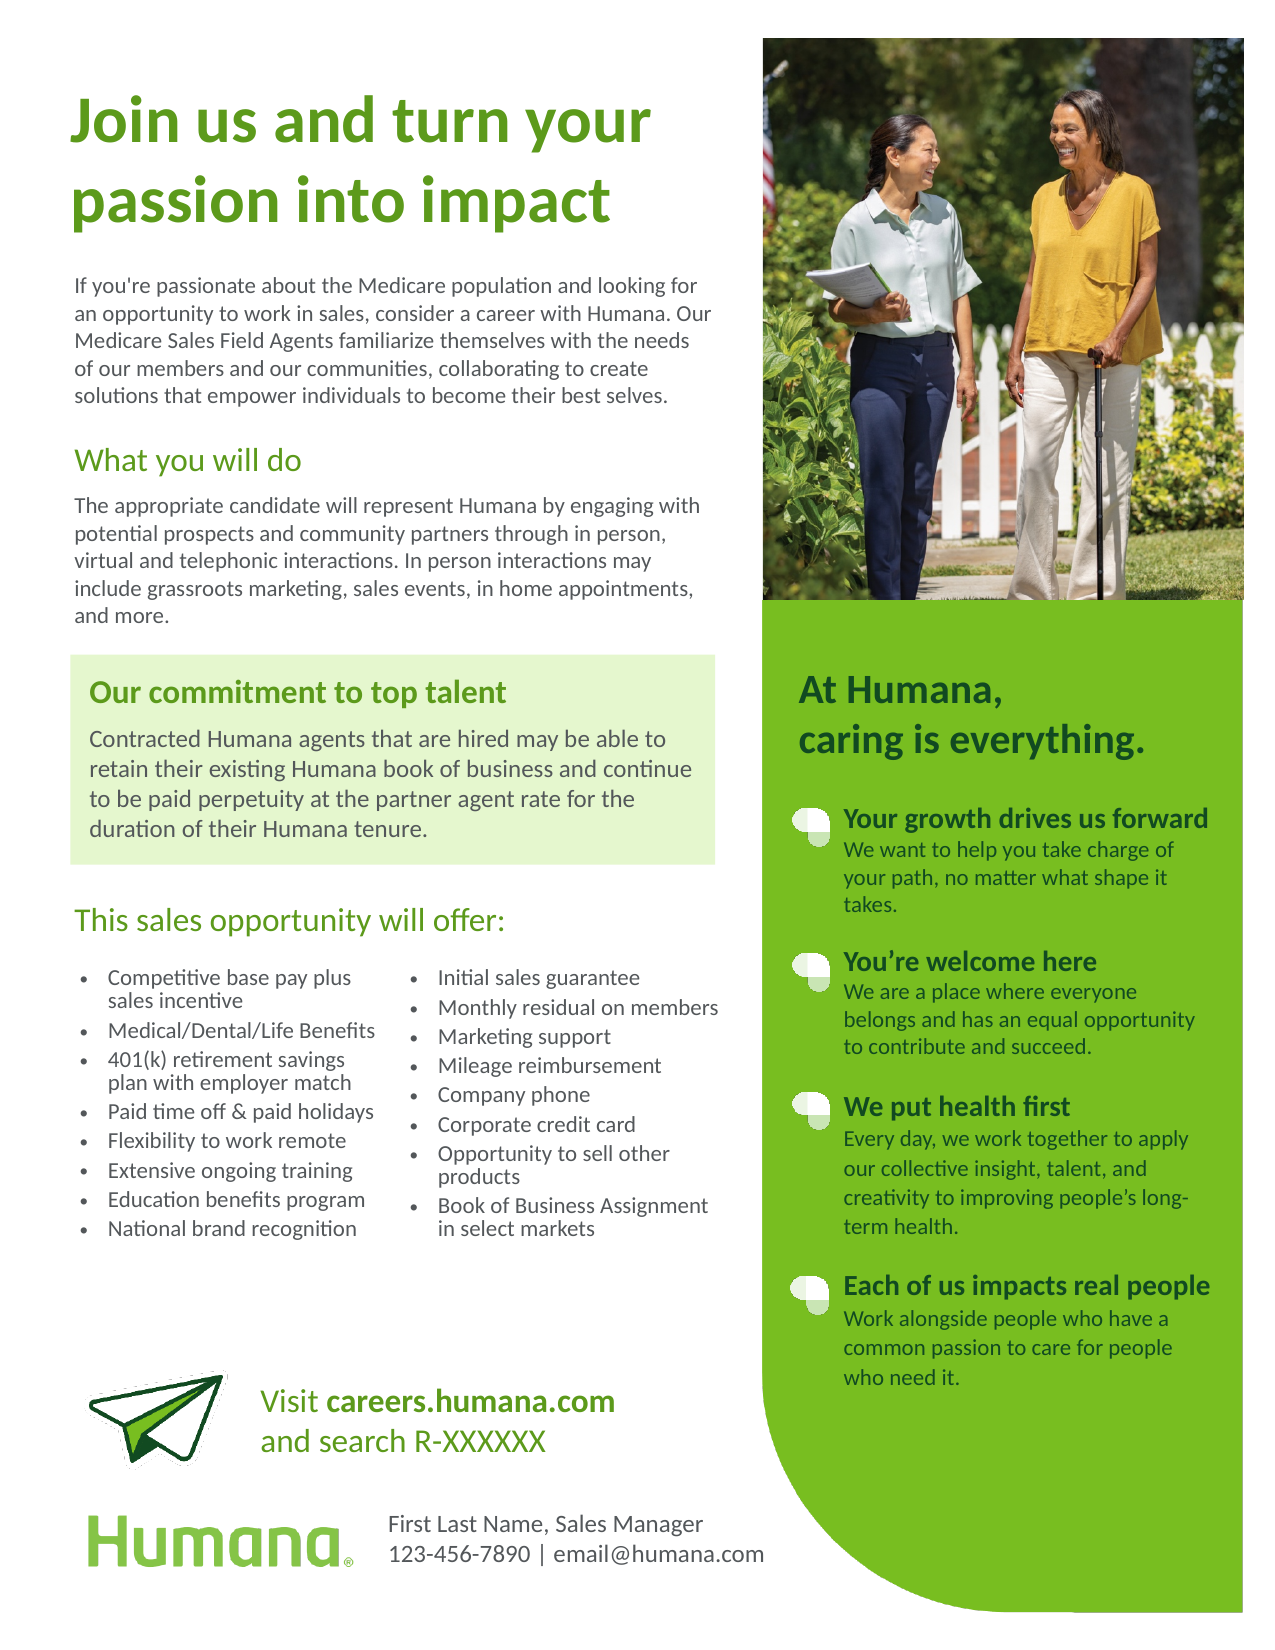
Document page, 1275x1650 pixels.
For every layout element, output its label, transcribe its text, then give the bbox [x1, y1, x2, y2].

text_box First Last Name, Sales Manager 123-456-7890 | email@humana.com [373, 1499, 797, 1575]
picture [716, 38, 1275, 1649]
picture [83, 1347, 228, 1492]
text_box Visit careers.humana.com and search R-XXXXXX [245, 1371, 763, 1466]
